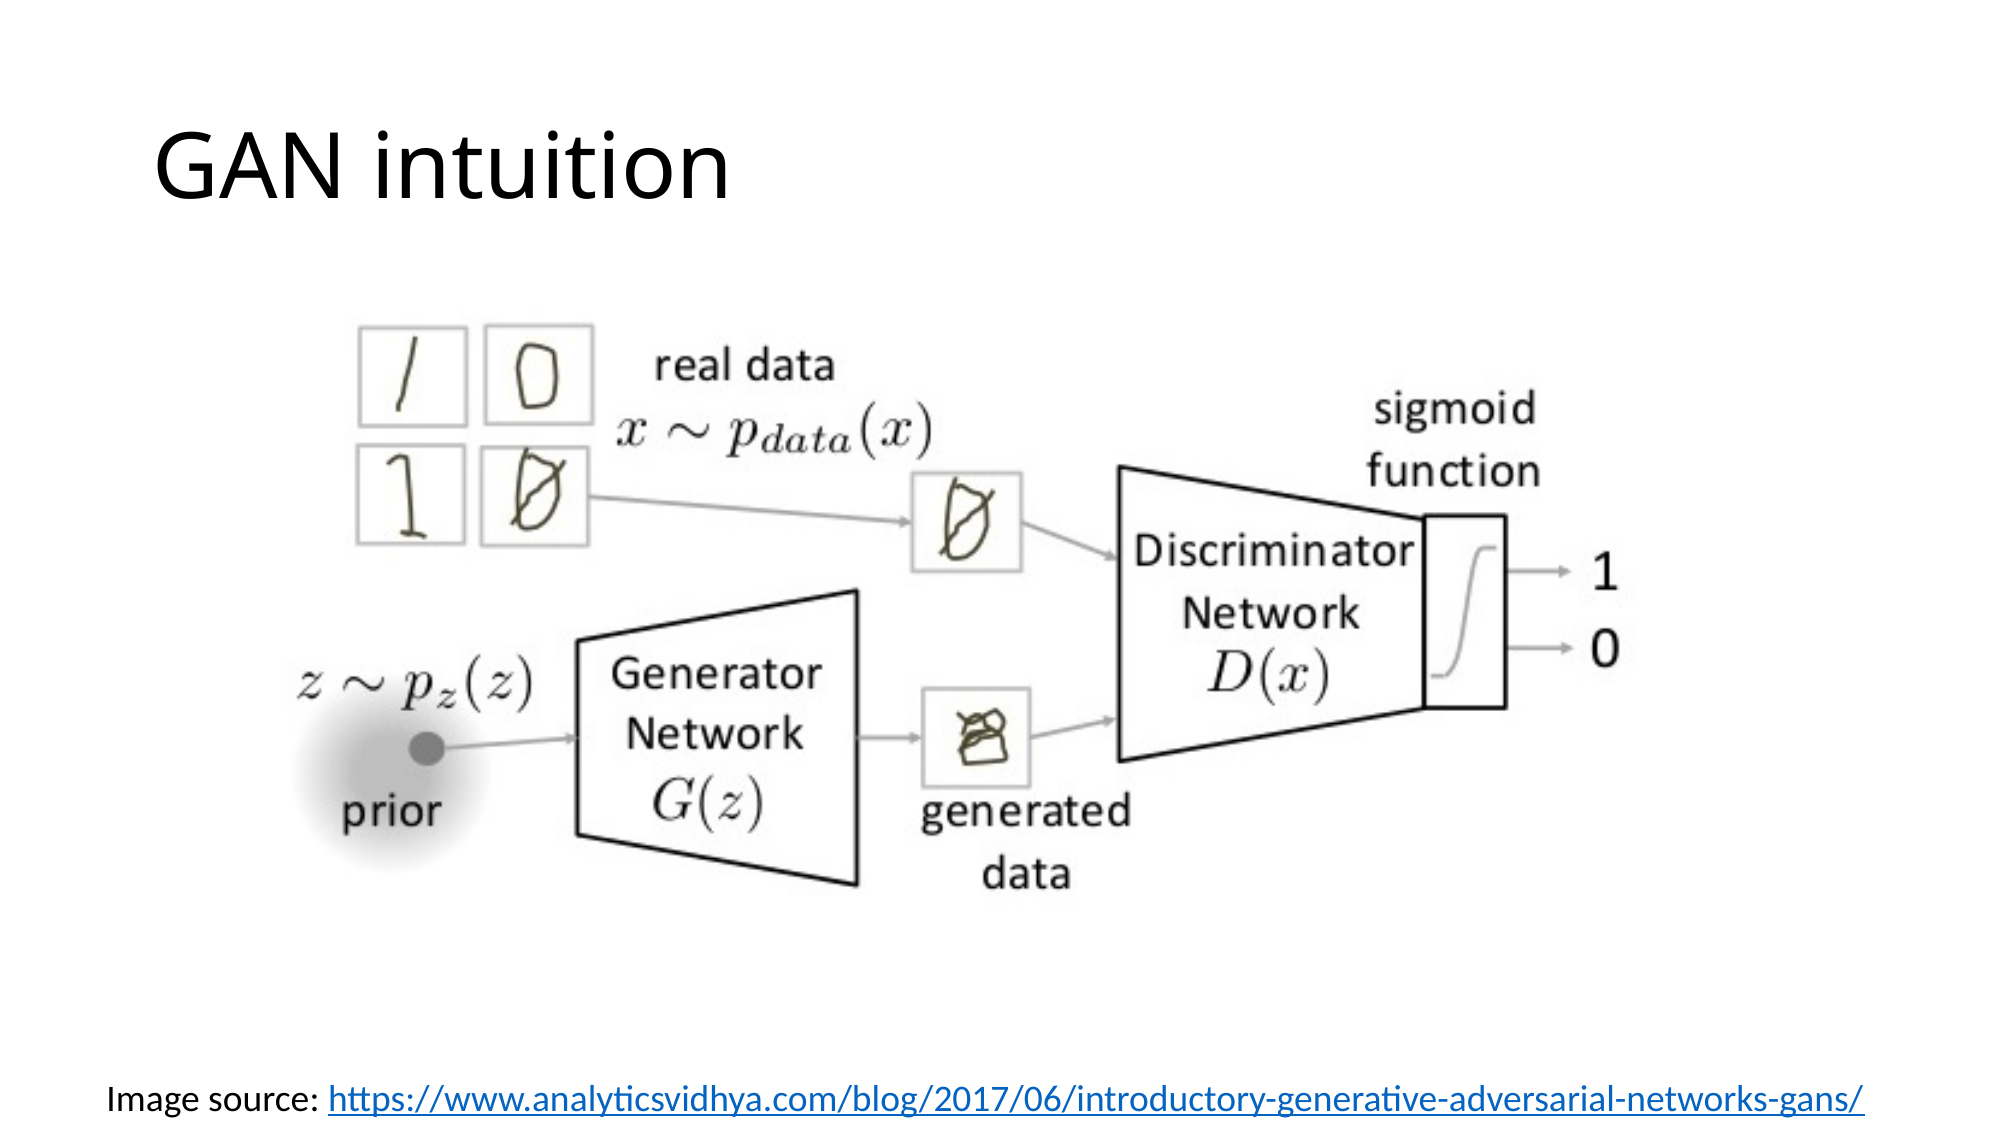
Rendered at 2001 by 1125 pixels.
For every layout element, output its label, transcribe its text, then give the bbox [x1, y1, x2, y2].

title GAN intuition [137, 59, 1863, 278]
picture [192, 299, 1728, 964]
text_box Image source: https://www.analyticsvidhya.com/blog/2017/06/introductory-generative-adversarial-networks-gans/ [91, 1066, 1880, 1125]
